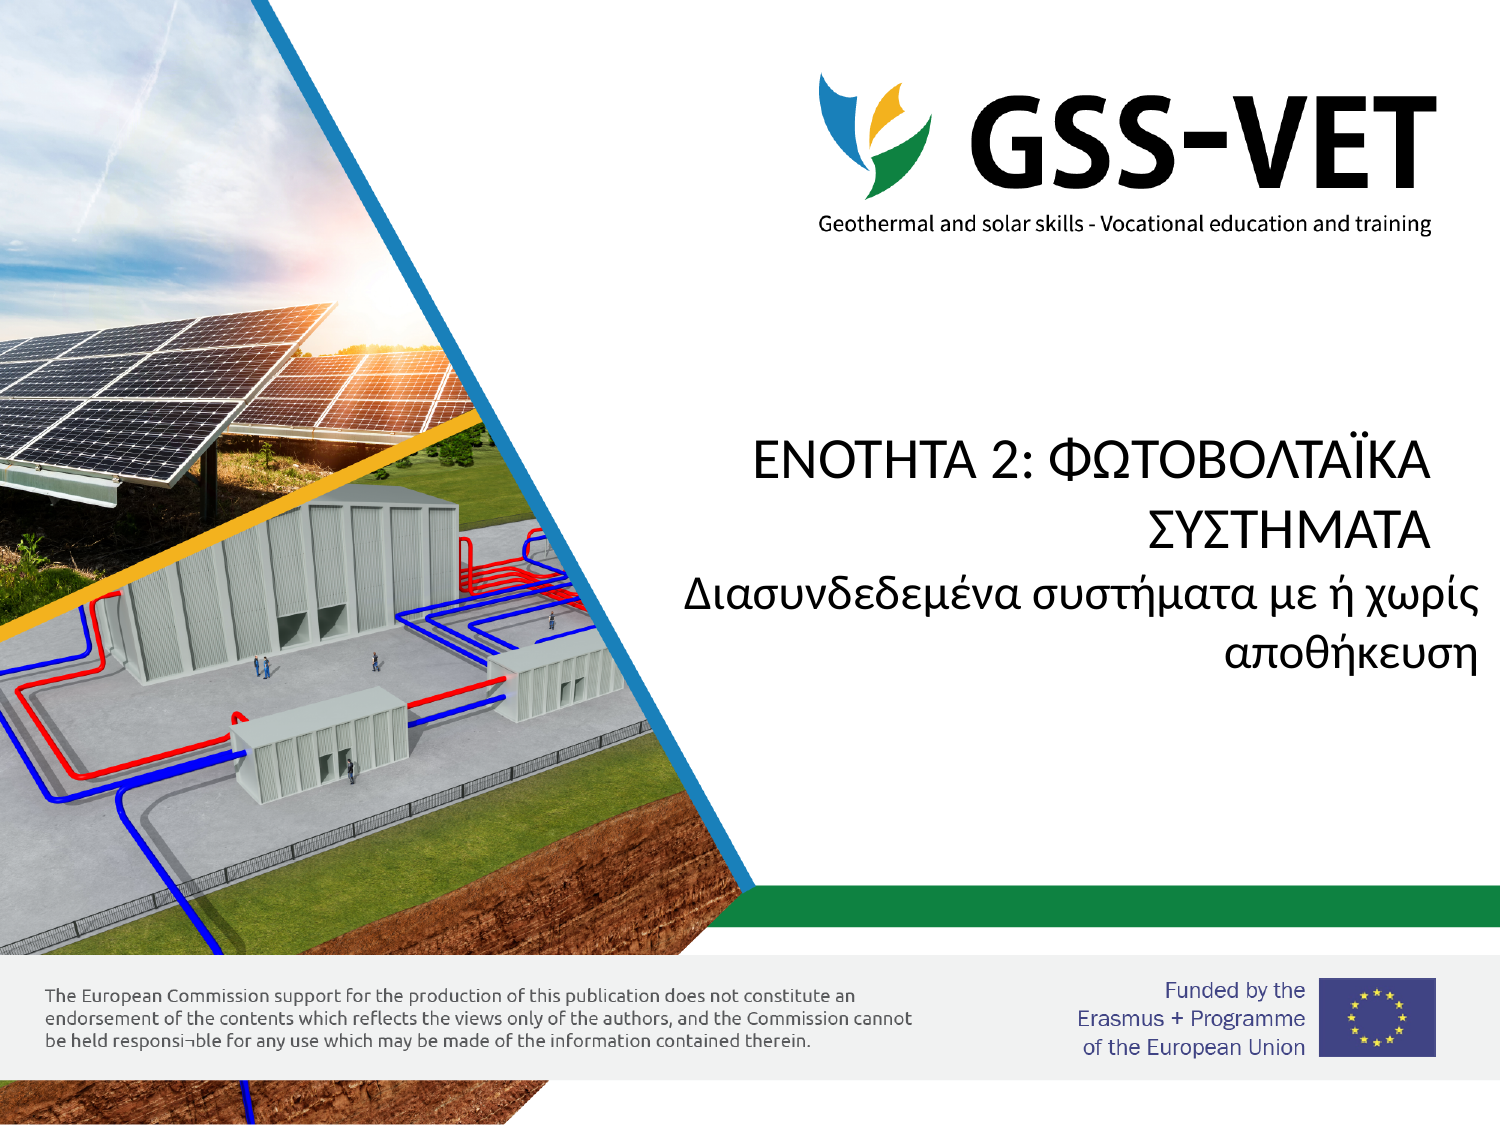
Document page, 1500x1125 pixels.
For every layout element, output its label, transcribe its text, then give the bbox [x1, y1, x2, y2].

title ΕΝΟΤΗΤΑ 2: ΦΩΤΟΒΟΛΤΑΪΚΑ ΣΥΣΤΗΜΑΤΑ [596, 326, 1447, 568]
text_box Διασυνδεδεμένα συστήματα με ή χωρίς αποθήκευση [561, 574, 1495, 686]
picture [0, 0, 1500, 1125]
